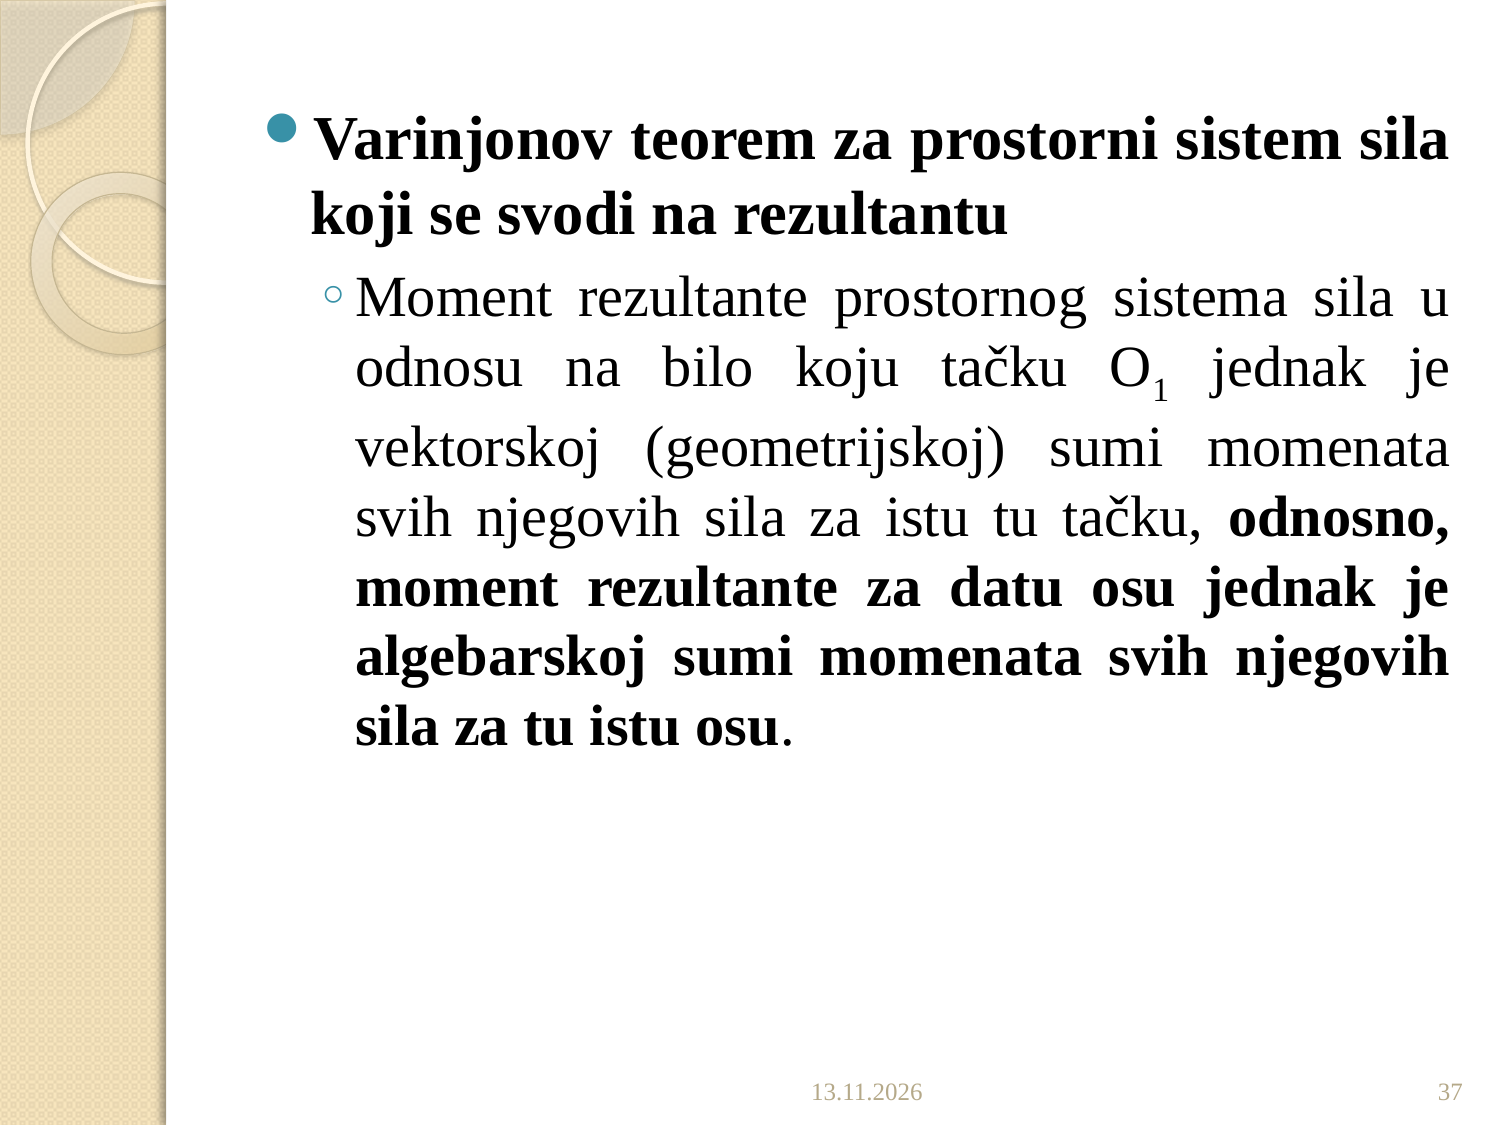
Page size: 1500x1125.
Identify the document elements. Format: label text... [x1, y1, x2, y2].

list Varinjonov teorem za prostorni sistem sila koji se svodi na rezultantu Moment rezultante prostornog sistema sila u odnosu na bilo koju tačku O1 jednak je vektorskoj (geometrijskoj) sumi momenata svih njegovih sila za istu tu tačku, odnosno, moment rezultante za datu osu jednak je algebarskoj sumi momenata svih njegovih sila za tu istu osu. [235, 90, 1466, 1025]
slide_number 37 [1413, 1034, 1488, 1113]
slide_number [587, 1034, 938, 1113]
